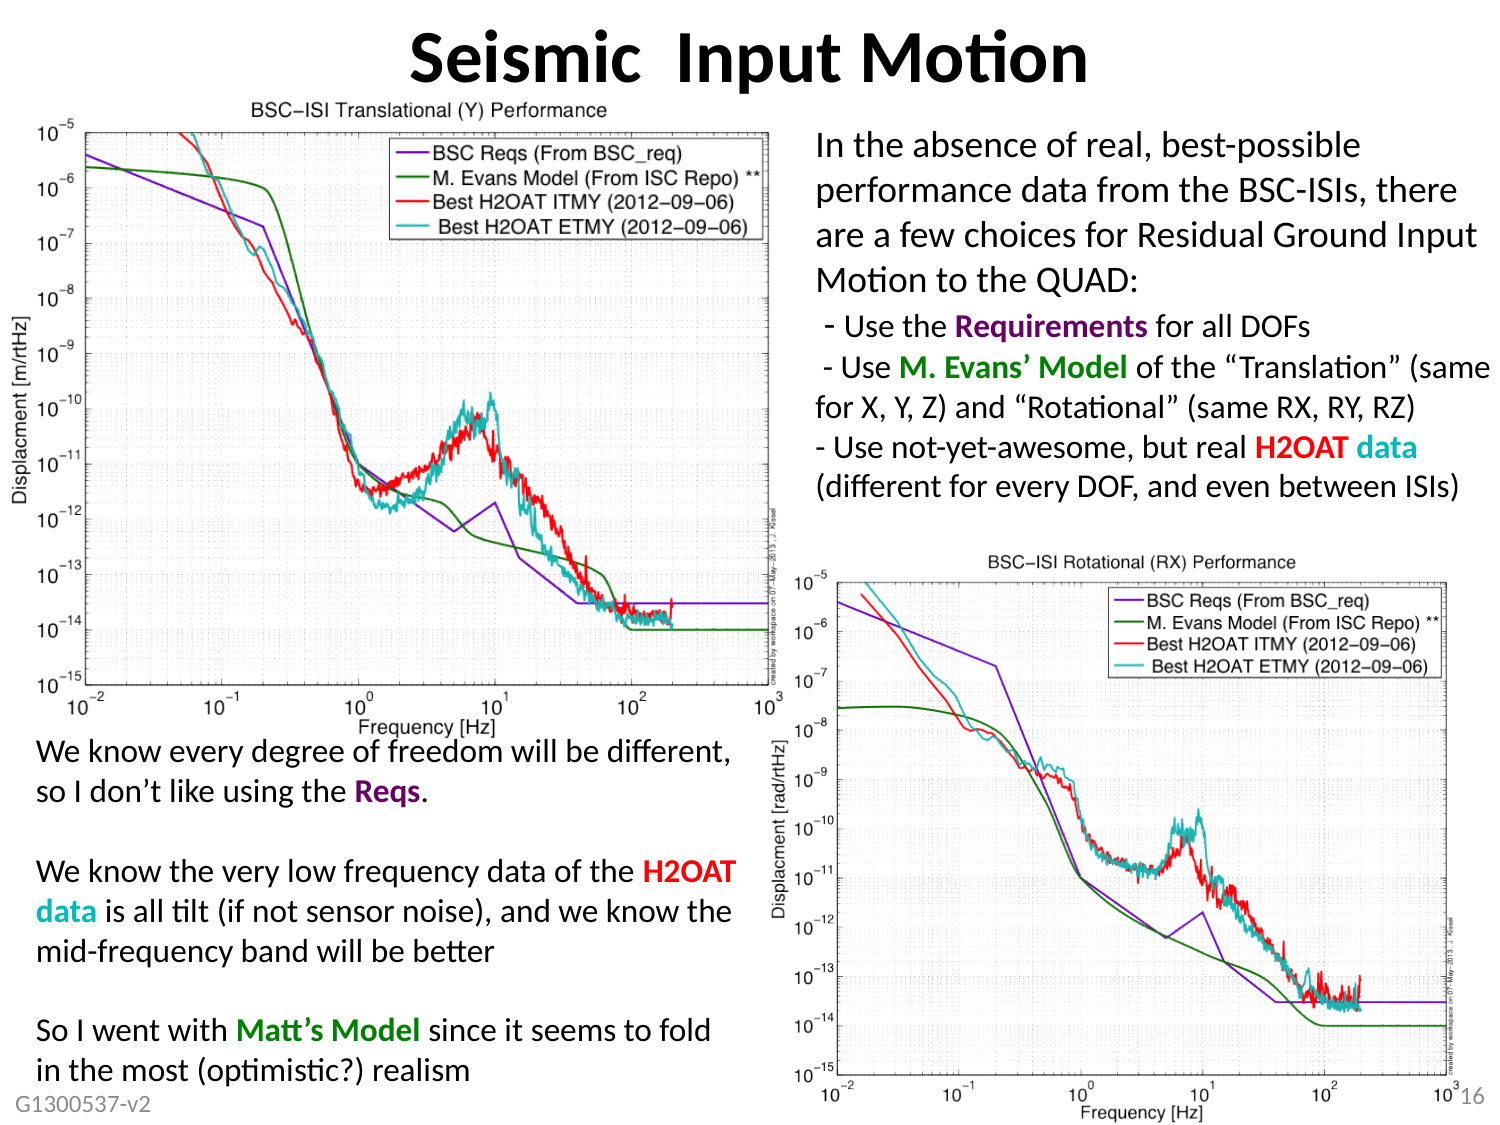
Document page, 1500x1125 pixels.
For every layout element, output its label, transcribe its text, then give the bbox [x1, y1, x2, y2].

picture [0, 74, 1500, 1125]
text_box In the absence of real, best-possible performance data from the BSC-ISIs, there are a few choices for Residual Ground Input Motion to the QUAD: - Use the Requirements for all DOFs - Use M. Evans’ Model of the “Translation” (same for X, Y, Z) and “Rotational” (same RX, RY, RZ) - Use not-yet-awesome, but real H2OAT data (different for every DOF, and even between ISIs) [864, 112, 1500, 512]
title Seismic Input Motion [75, 0, 1425, 112]
text_box We know every degree of freedom will be different, so I don’t like using the Reqs. We know the very low frequency data of the H2OAT data is all tilt (if not sensor noise), and we know the mid-frequency band will be better So I went with Matt’s Model since it seems to fold in the most (optimistic?) realism [21, 776, 722, 1096]
slide_number G1300537-v2 [0, 1072, 350, 1125]
